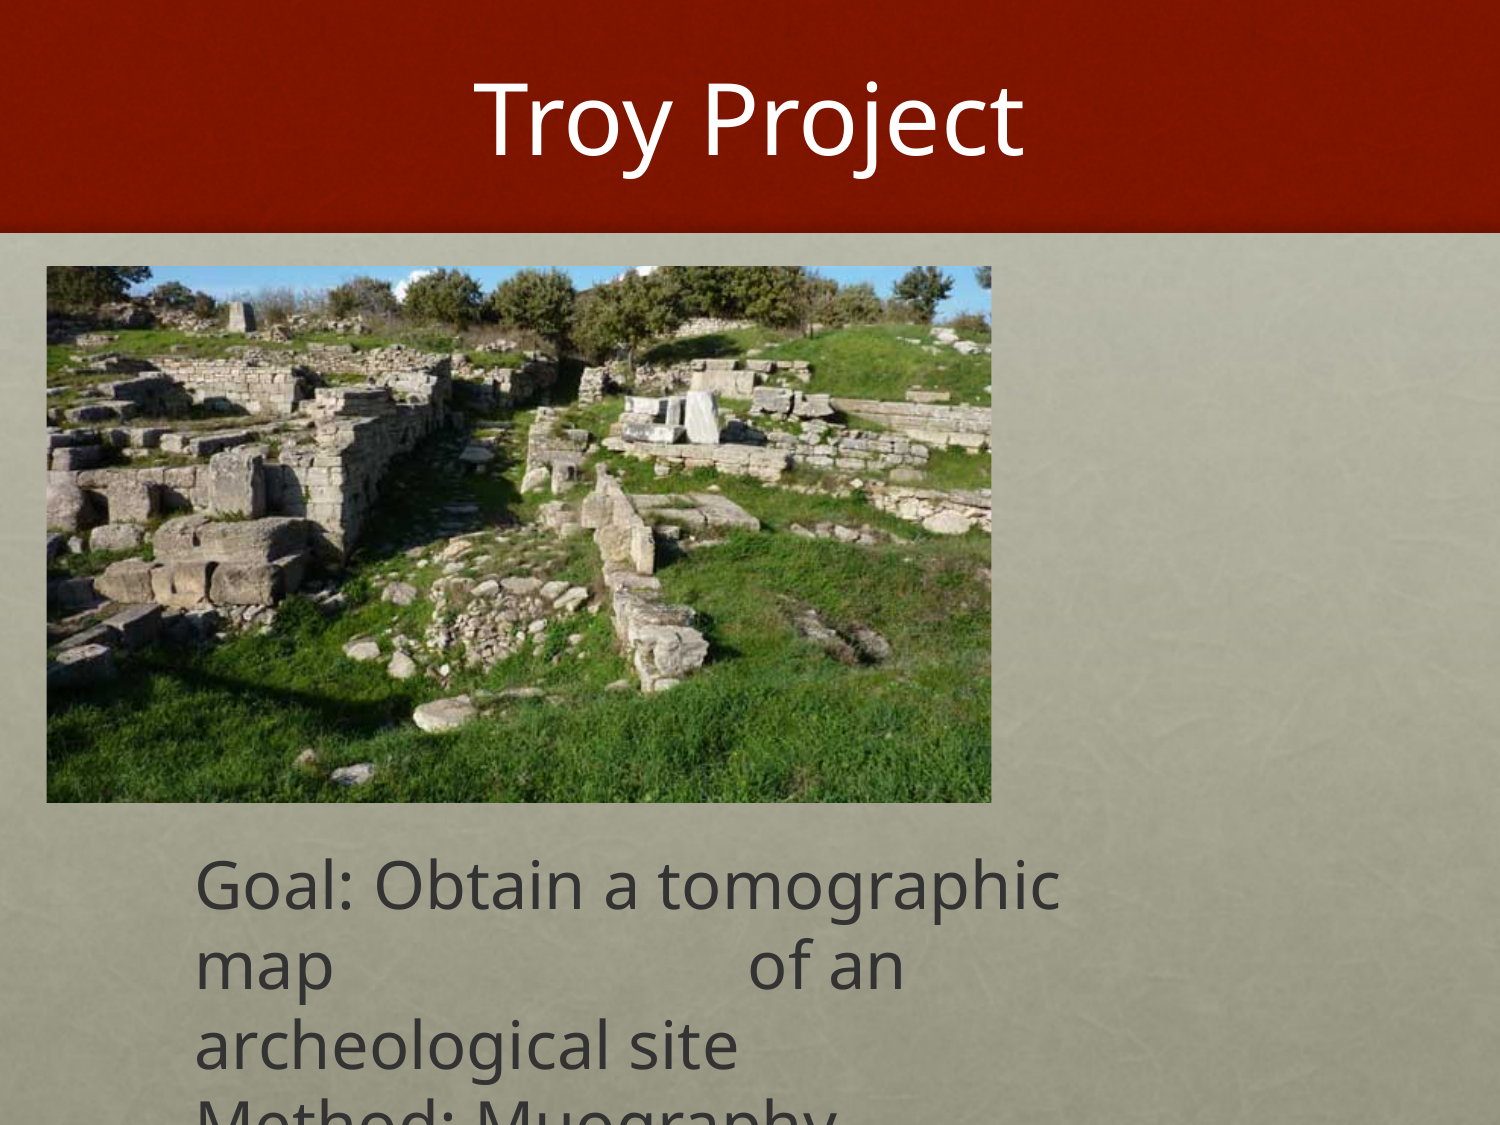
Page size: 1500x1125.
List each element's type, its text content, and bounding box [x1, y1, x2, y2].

picture [0, 214, 1500, 1125]
title Troy Project [127, 10, 1372, 221]
text_box Goal: Obtain a tomographic map of an archeological site Method: Muography [179, 835, 1205, 1125]
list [46, 266, 992, 803]
